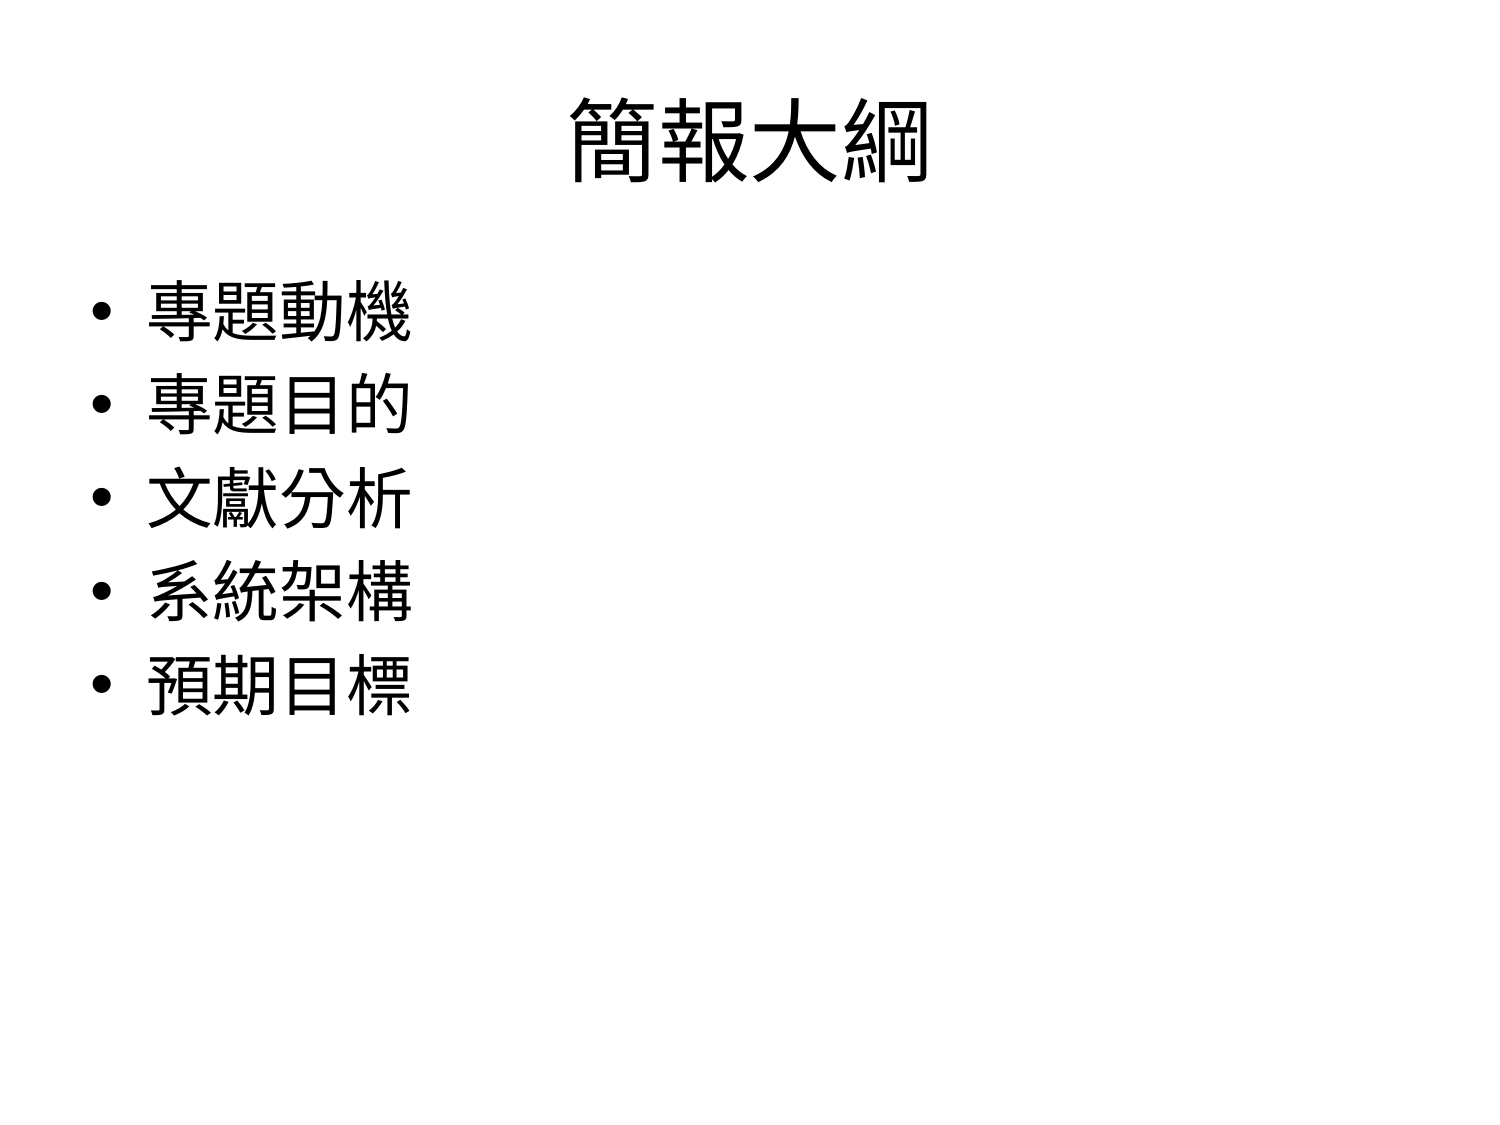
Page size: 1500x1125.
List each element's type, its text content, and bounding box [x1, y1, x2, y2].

title 簡報大綱 [75, 45, 1425, 233]
list 專題動機 專題目的 文獻分析 系統架構 預期目標 [75, 262, 1425, 1005]
